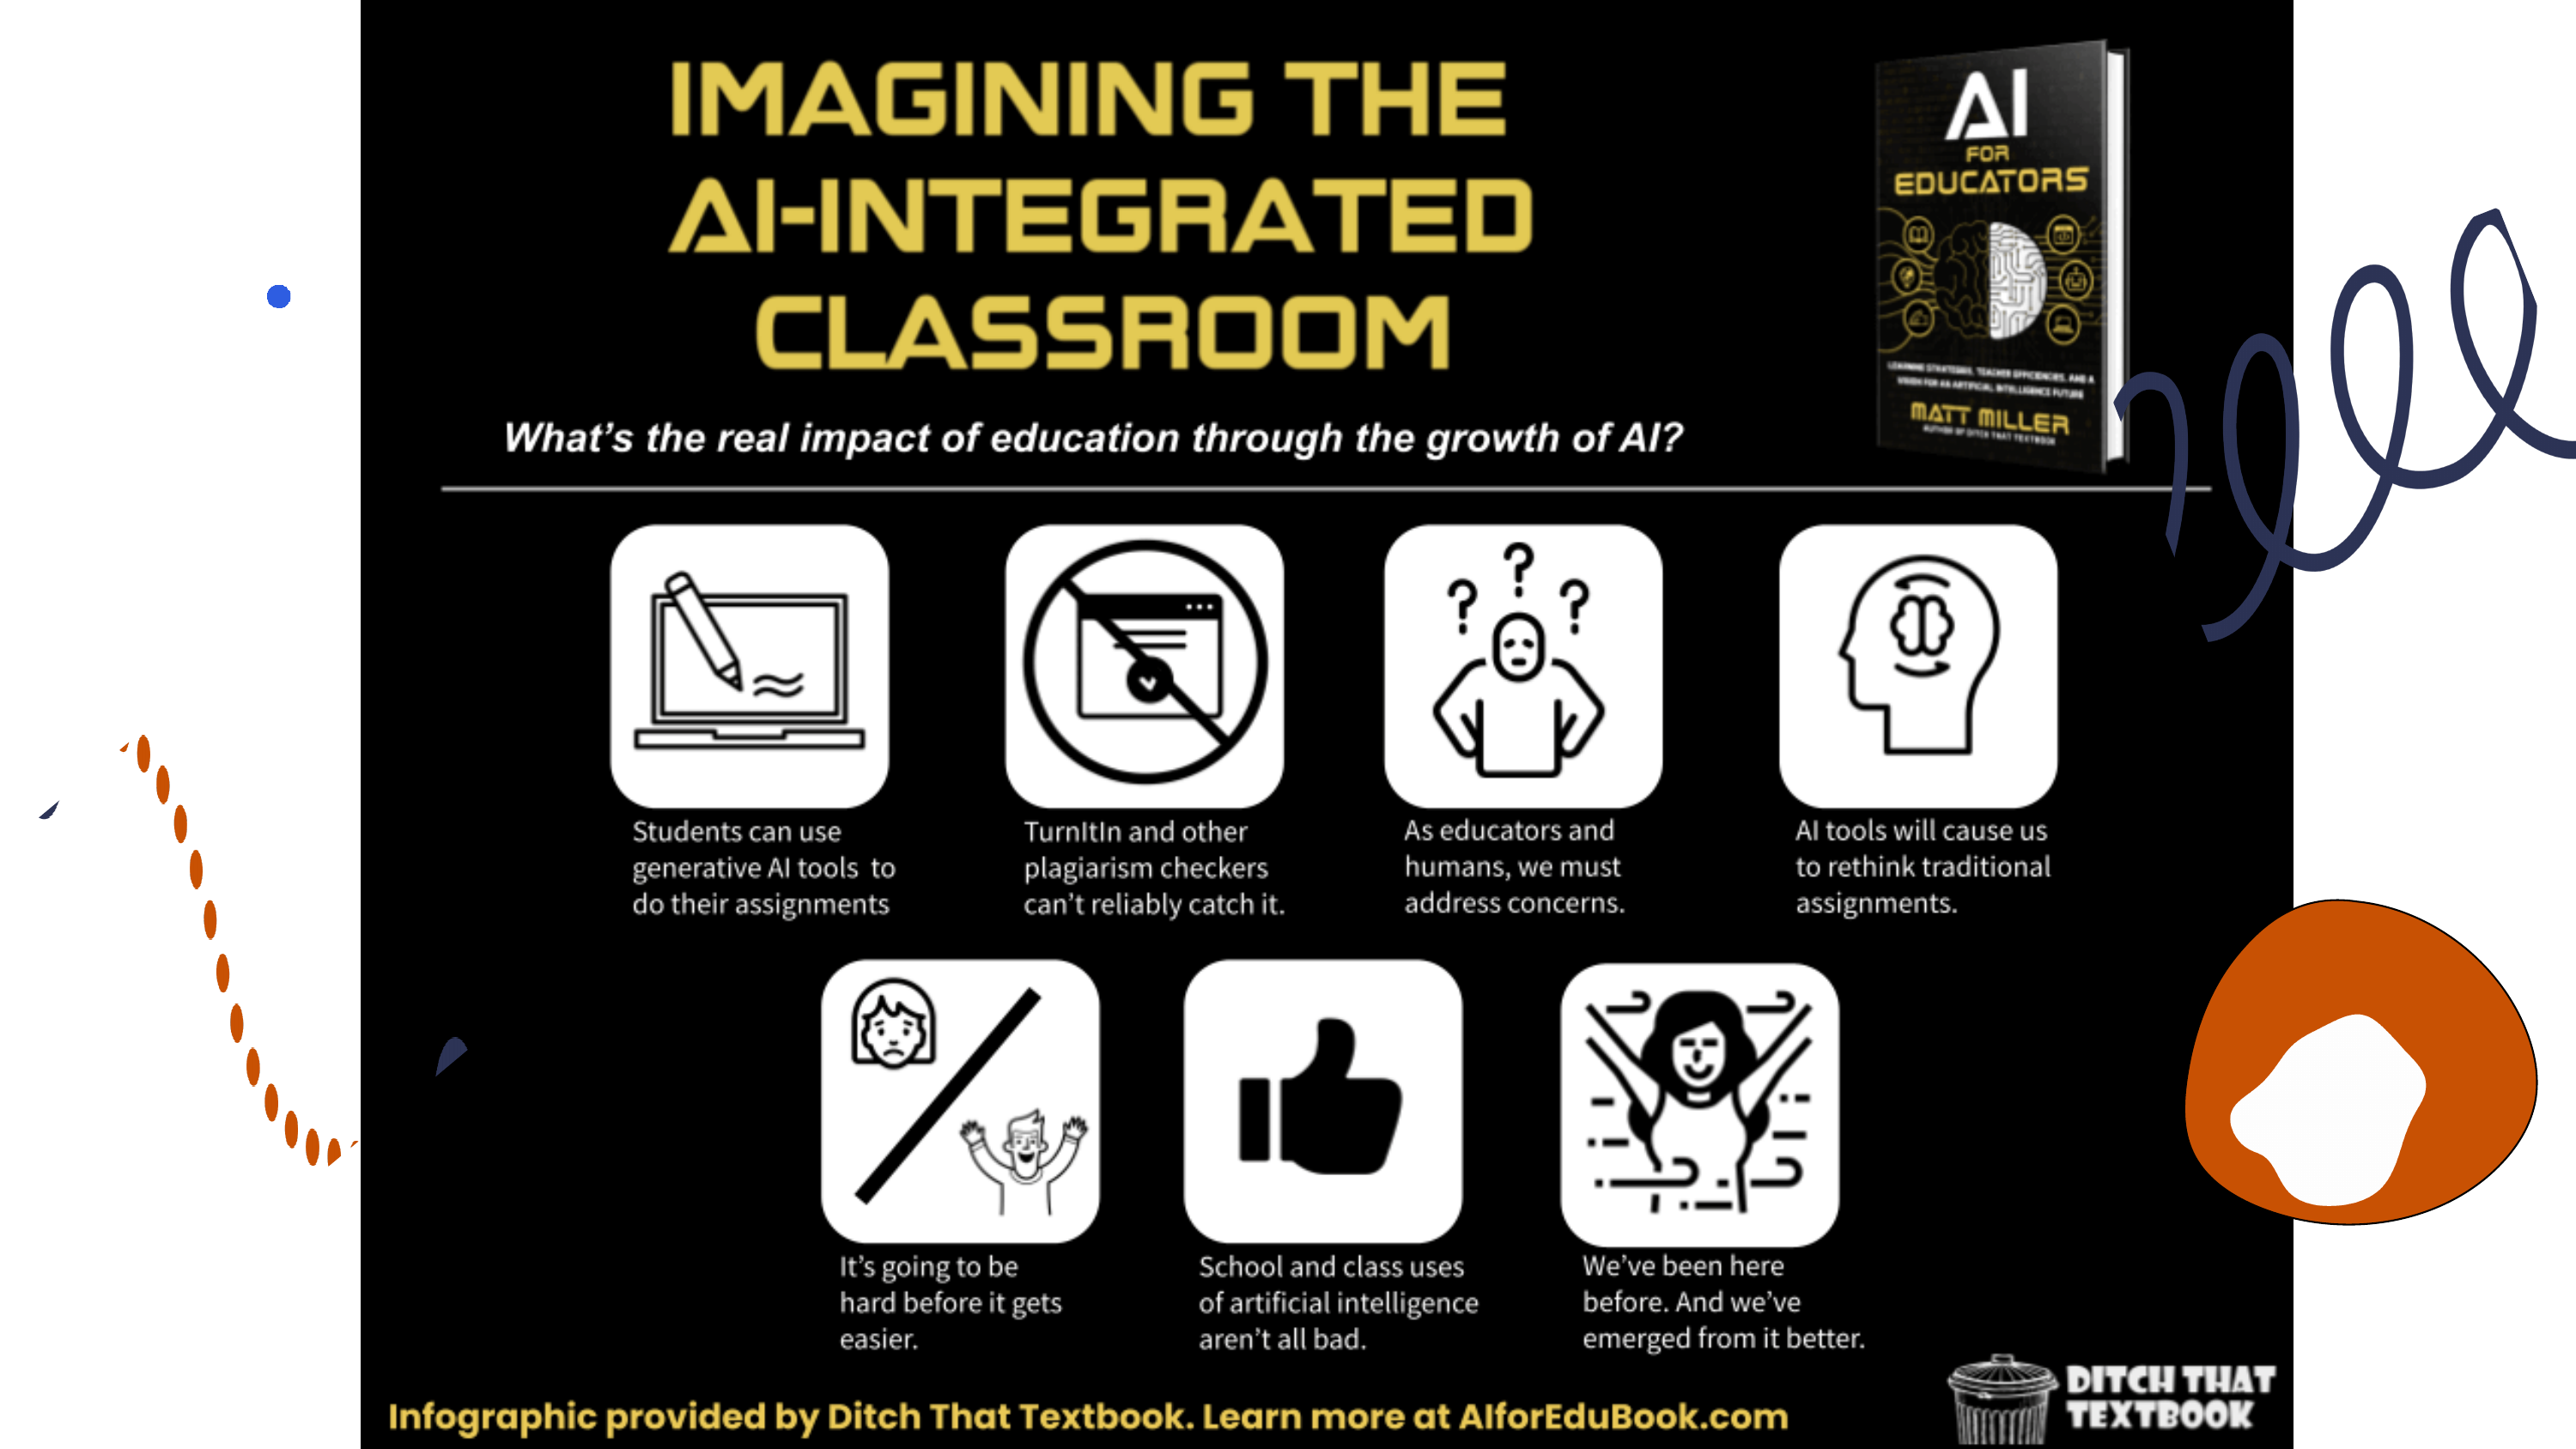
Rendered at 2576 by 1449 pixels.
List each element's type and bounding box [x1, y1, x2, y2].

text_box [2297, 207, 2576, 658]
text_box [23, 695, 355, 1178]
picture [2227, 1012, 2428, 1206]
text_box [2182, 893, 2542, 1239]
picture [41, 0, 2293, 1449]
